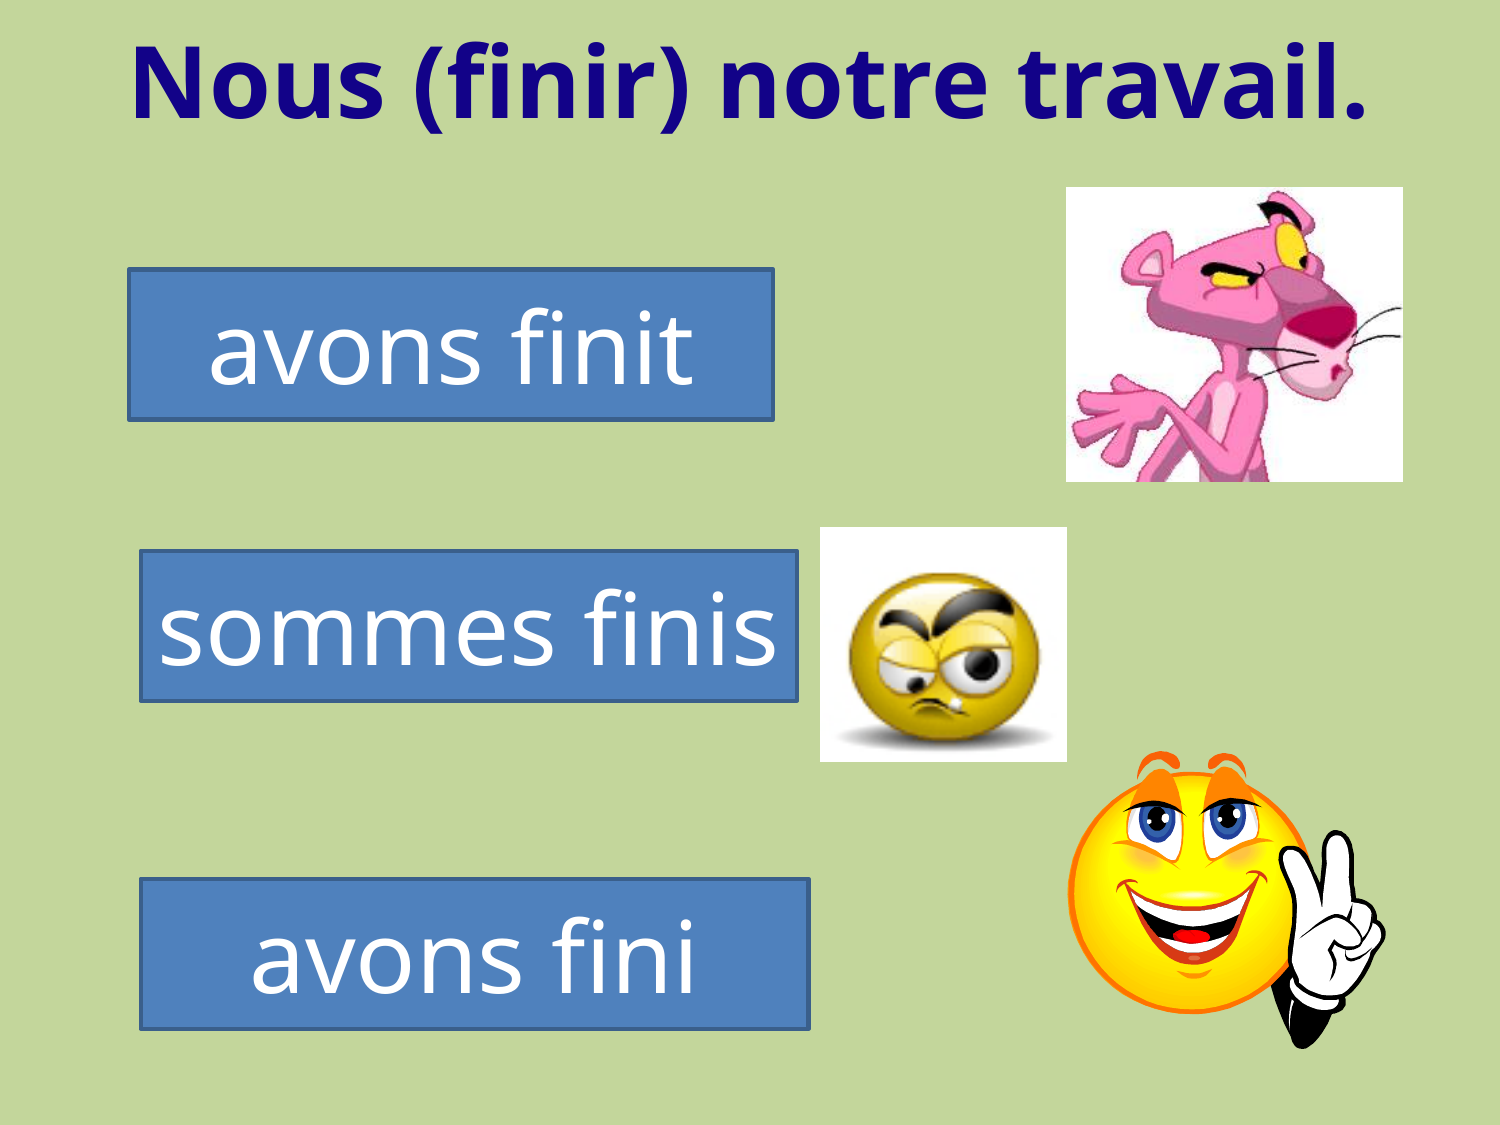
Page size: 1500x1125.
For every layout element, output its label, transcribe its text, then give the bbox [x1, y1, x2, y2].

picture [1066, 187, 1403, 483]
text_box avons finit [127, 267, 775, 422]
picture [820, 527, 1067, 762]
title Nous (finir) notre travail. [75, 45, 1425, 233]
text_box avons fini [139, 877, 811, 1031]
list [1066, 749, 1387, 1051]
text_box sommes finis [139, 549, 799, 703]
